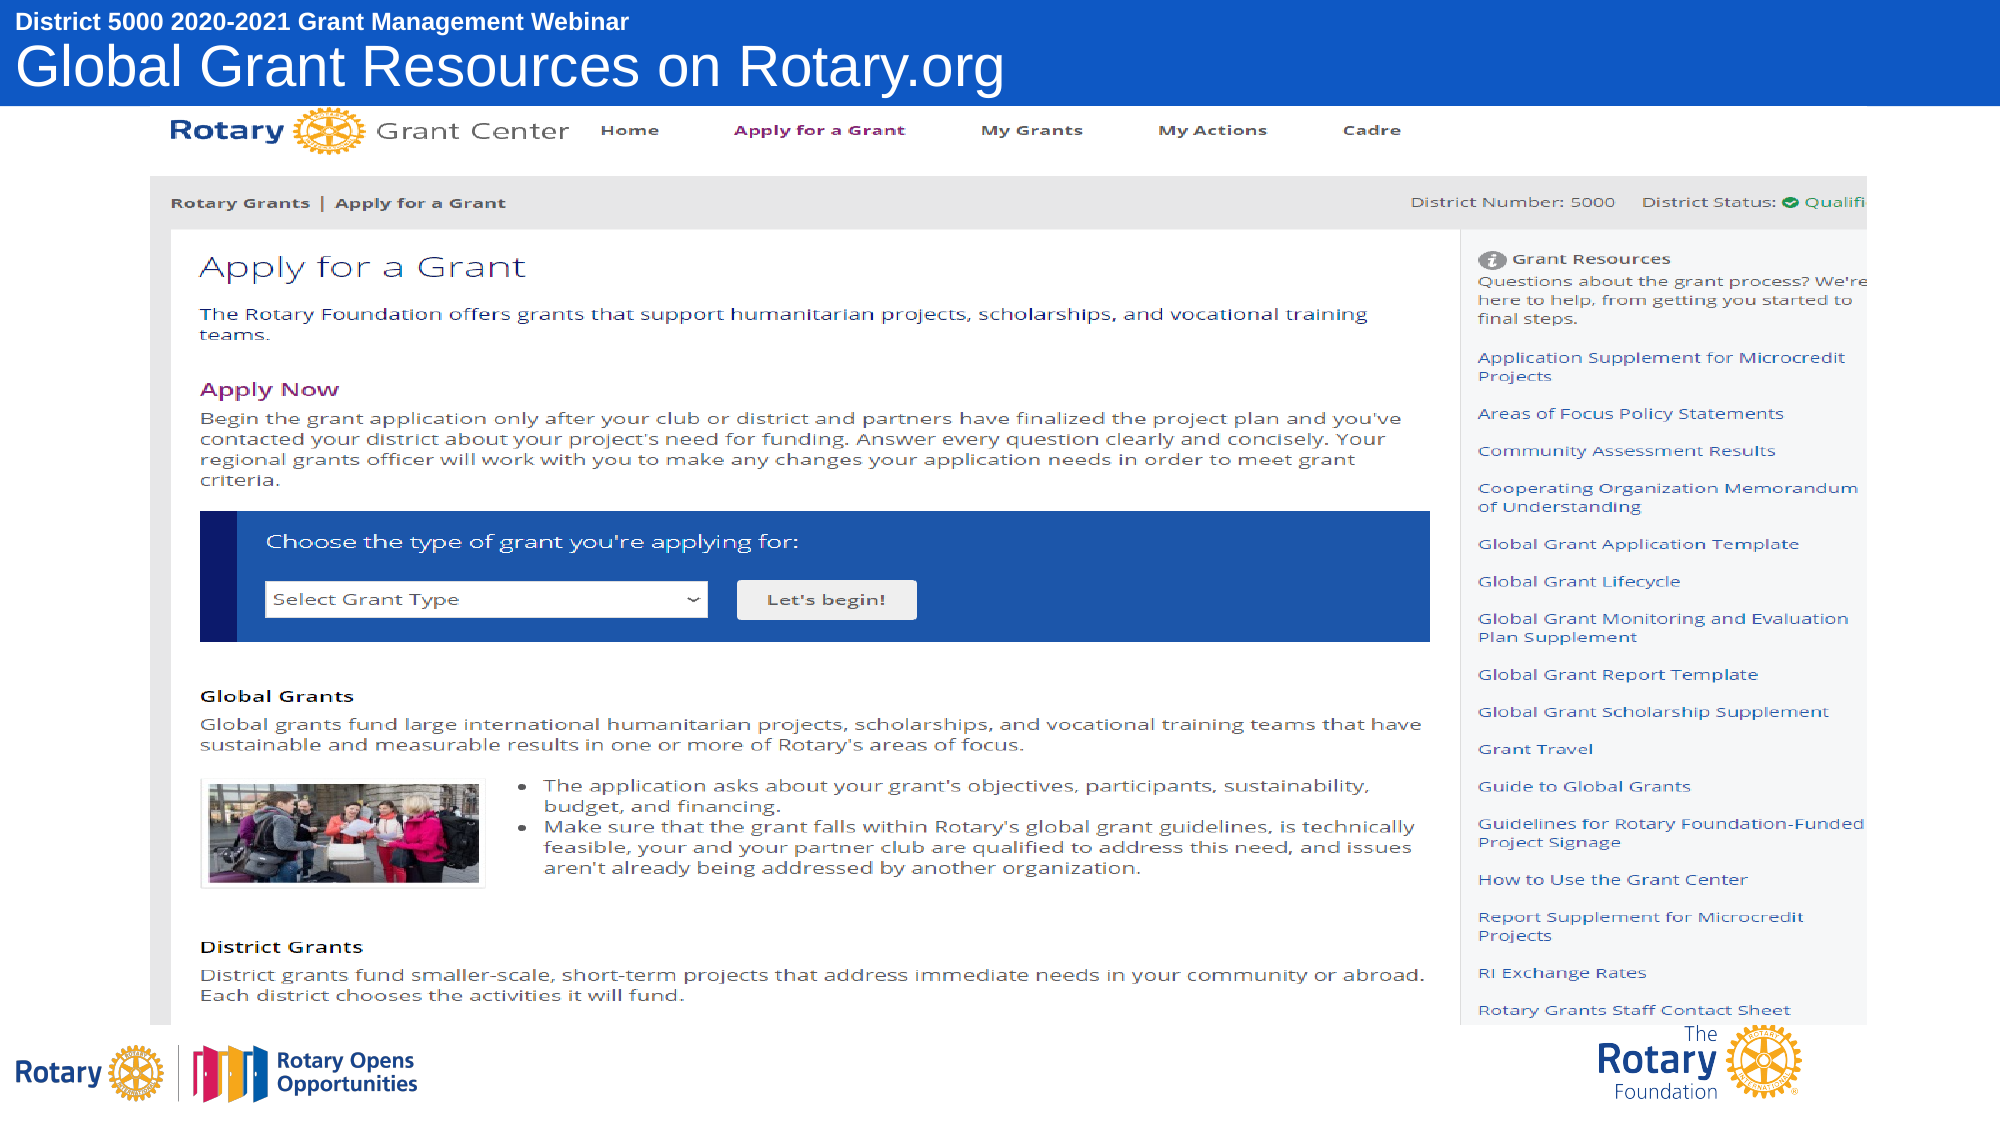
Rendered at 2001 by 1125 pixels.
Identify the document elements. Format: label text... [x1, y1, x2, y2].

picture [149, 106, 1867, 1099]
title District 5000 2020-2021 Grant Management Webinar Global Grant Resources on Rotary.org [0, 0, 2000, 107]
picture [16, 1045, 417, 1103]
